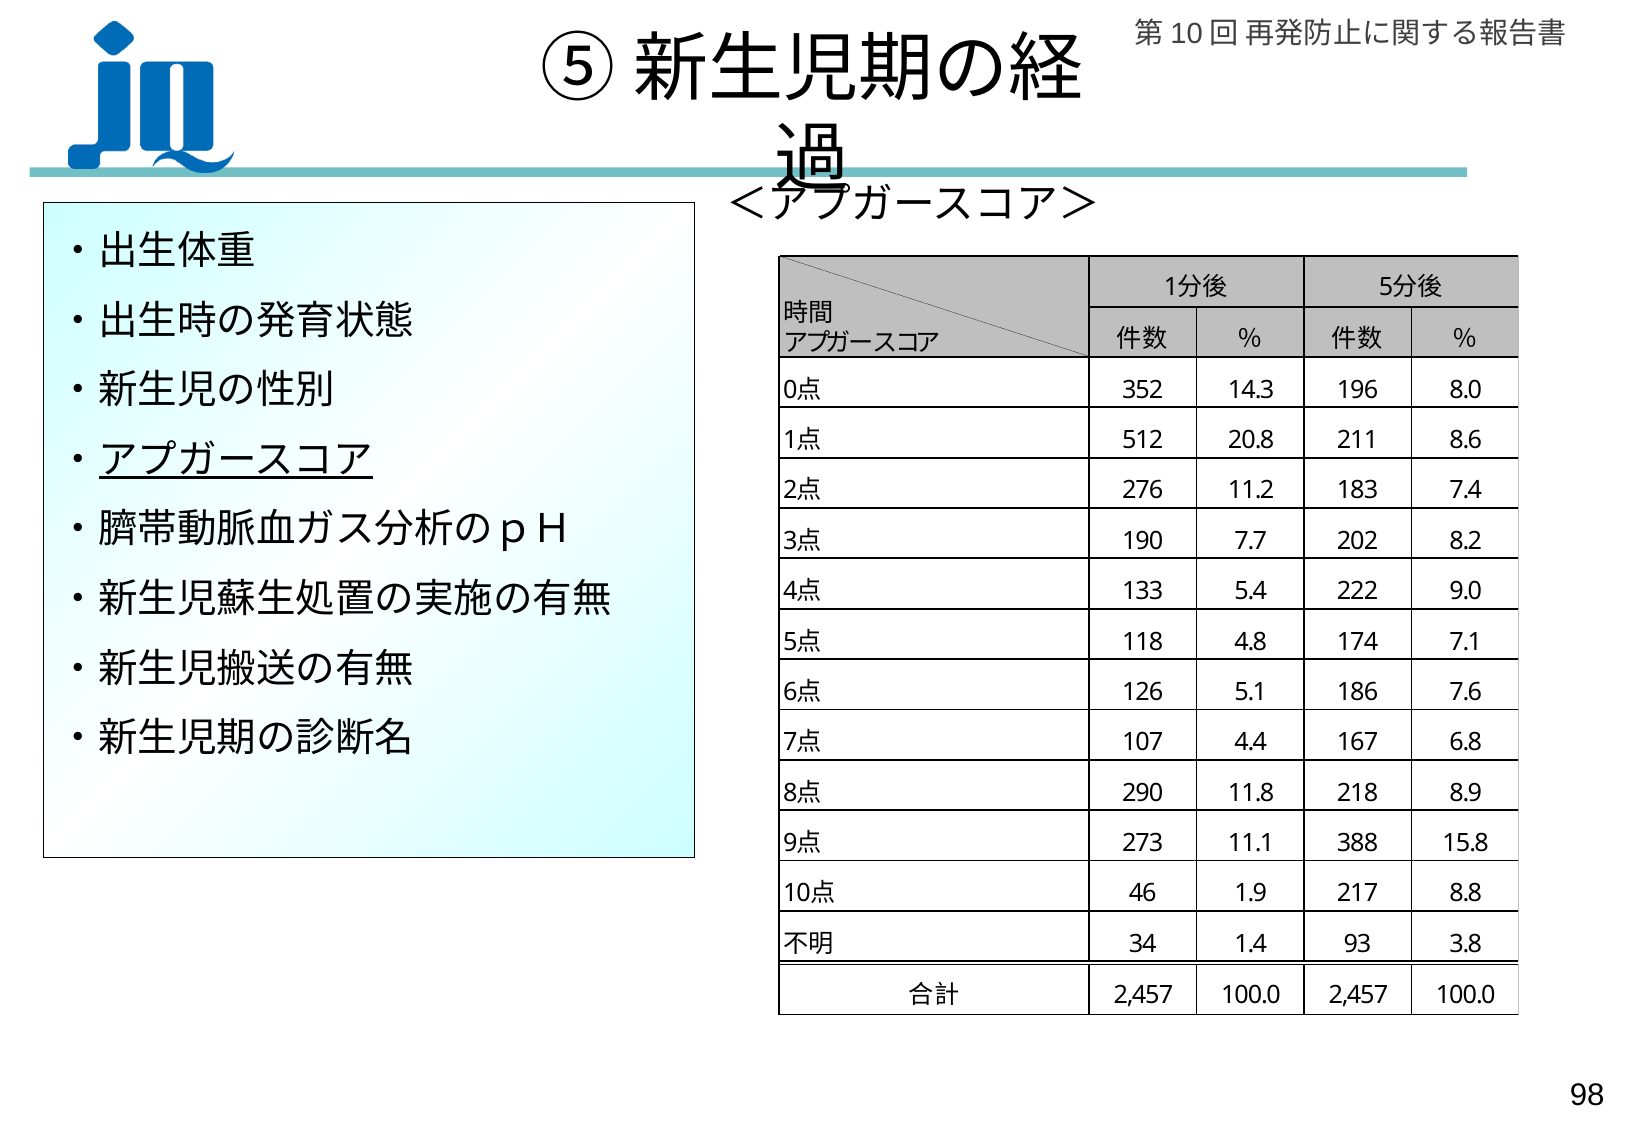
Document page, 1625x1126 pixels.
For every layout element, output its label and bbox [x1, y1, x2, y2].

text_box [711, 169, 1115, 235]
list [43, 202, 695, 858]
picture [68, 21, 234, 173]
title [496, 56, 1128, 163]
picture [777, 255, 1520, 1016]
slide_number [1241, 1066, 1621, 1126]
